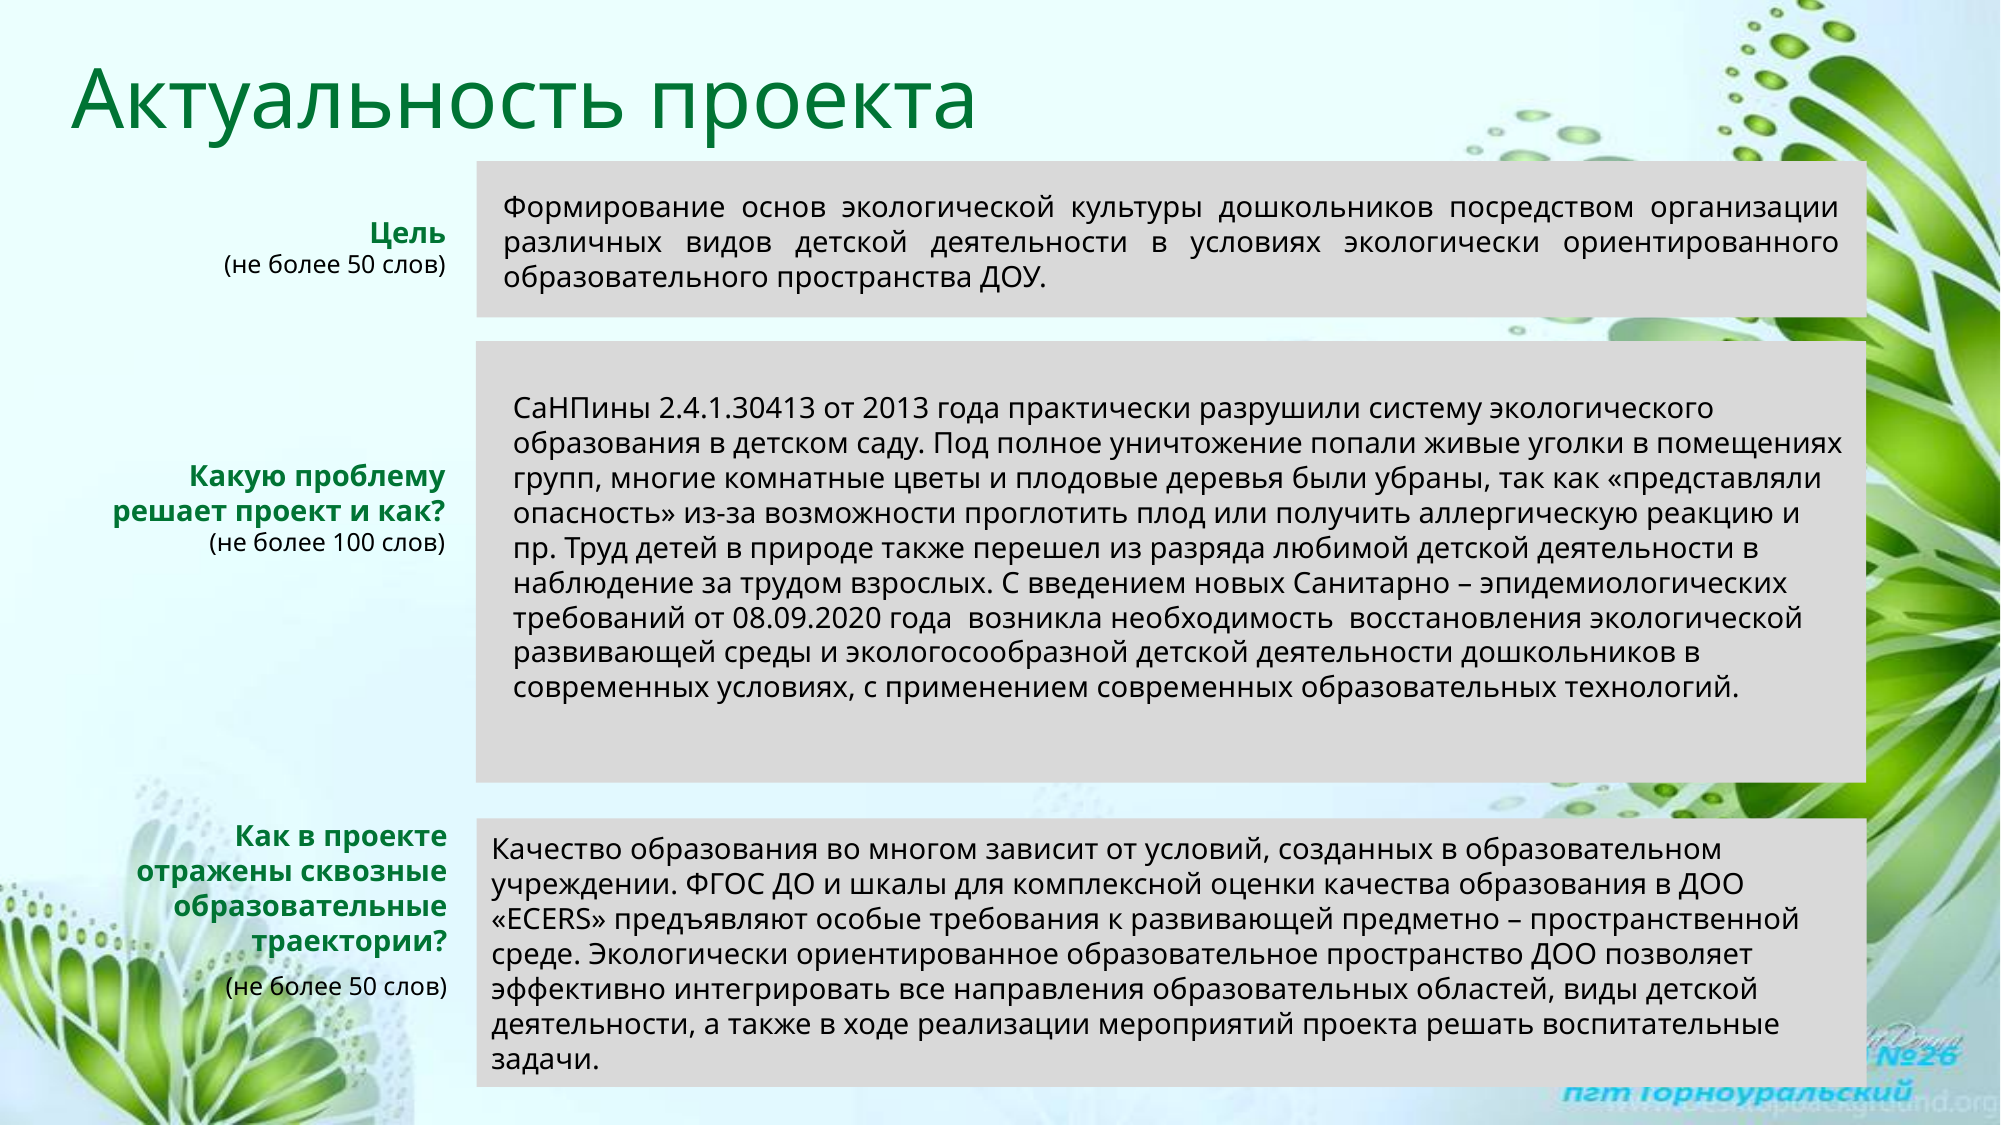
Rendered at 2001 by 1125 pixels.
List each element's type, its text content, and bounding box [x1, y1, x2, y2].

picture [0, 0, 2001, 1125]
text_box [56, 341, 1867, 783]
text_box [88, 161, 1867, 318]
slide_number 6 [1784, 1089, 1867, 1103]
text_box Актуальность проекта [56, 41, 1172, 162]
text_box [90, 810, 1867, 1089]
